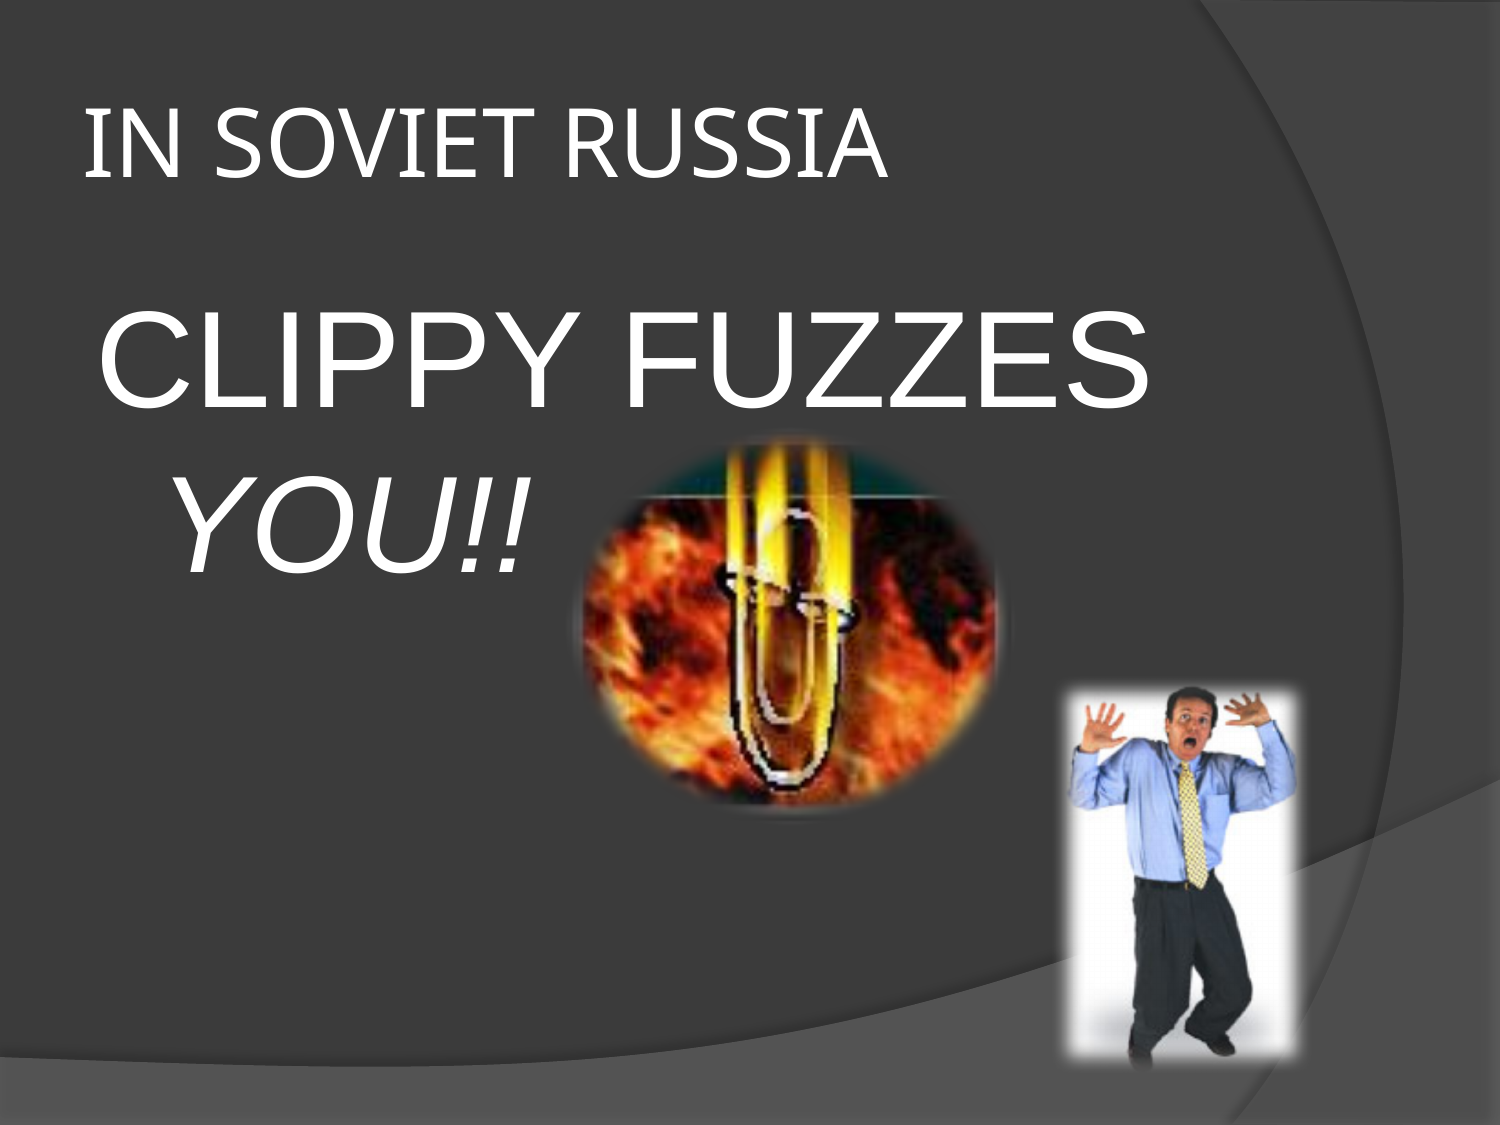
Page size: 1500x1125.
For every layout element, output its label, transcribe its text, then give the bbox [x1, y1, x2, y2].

picture [562, 424, 1019, 828]
picture [1049, 674, 1313, 1075]
title IN SOVIET RUSSIA [75, 45, 1300, 233]
list CLIPPY FUZZES YOU!! [75, 262, 1300, 1005]
